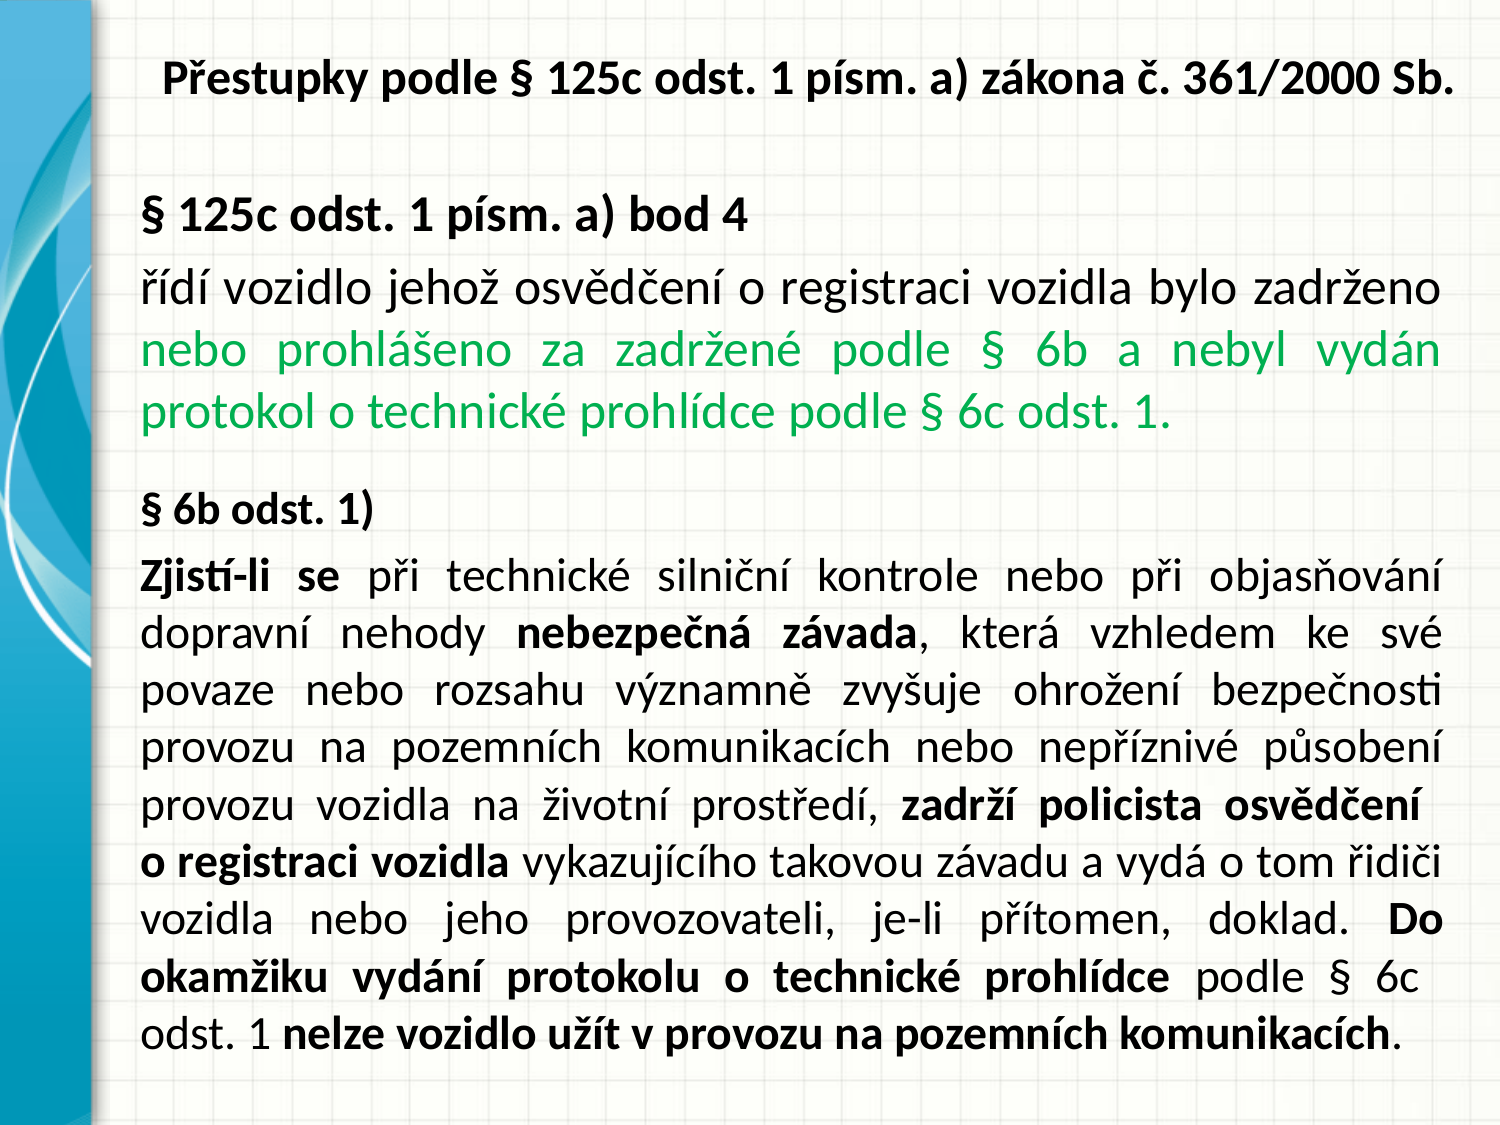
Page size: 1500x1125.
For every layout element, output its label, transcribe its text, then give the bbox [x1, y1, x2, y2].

title Přestupky podle § 125c odst. 1 písm. a) zákona č. 361/2000 Sb. [147, 0, 1500, 149]
list § 125c odst. 1 písm. a) bod 4 řídí vozidlo jehož osvědčení o registraci vozidla bylo zadrženo nebo prohlášeno za zadržené podle § 6b a nebyl vydán protokol o technické prohlídce podle § 6c odst. 1. § 6b odst. 1) Zjistí-li se při technické silniční kontrole nebo při objasňování dopravní nehody nebezpečná závada, která vzhledem ke své povaze nebo rozsahu významně zvyšuje ohrožení bezpečnosti provozu na pozemních komunikacích nebo nepříznivé působení provozu vozidla na životní prostředí, zadrží policista osvědčení o registraci vozidla vykazujícího takovou závadu a vydá o tom řidiči vozidla nebo jeho provozovateli, je-li přítomen, doklad. Do okamžiku vydání protokolu o technické prohlídce podle § 6c odst. 1 nelze vozidlo užít v provozu na pozemních komunikacích. [125, 172, 1459, 1106]
picture [0, 0, 1500, 1125]
